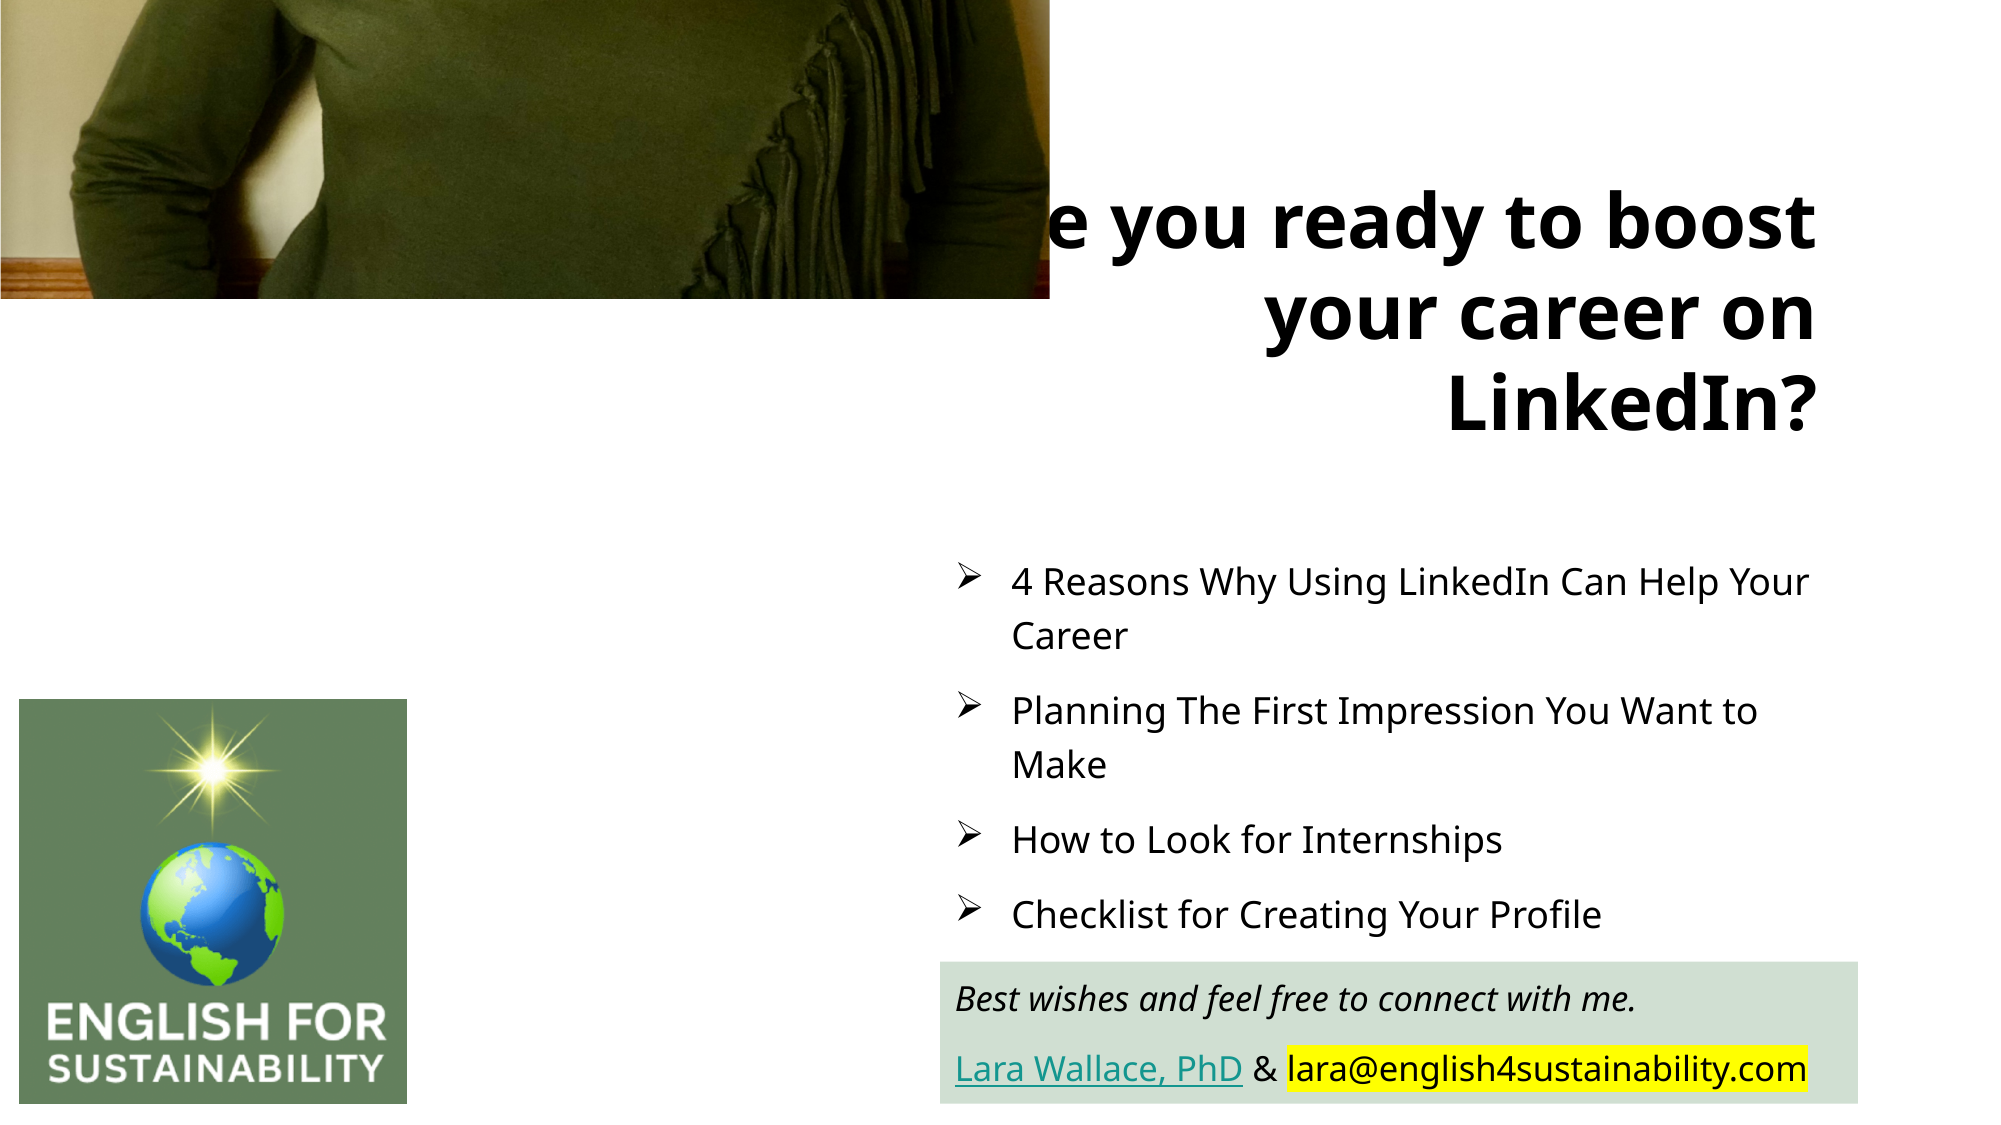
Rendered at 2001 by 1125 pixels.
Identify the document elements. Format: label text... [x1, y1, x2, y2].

text_box 4 Reasons Why Using LinkedIn Can Help Your Career Planning The First Impression You Want to Make How to Look for Internships Checklist for Creating Your Profile [940, 510, 1858, 974]
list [0, 0, 1050, 568]
title Are you ready to boost your career on LinkedIn? [1050, 163, 1833, 455]
picture [19, 699, 407, 1104]
list Best wishes and feel free to connect with me. Lara Wallace, PhD & lara@english4sustainability.com [940, 974, 1858, 1104]
